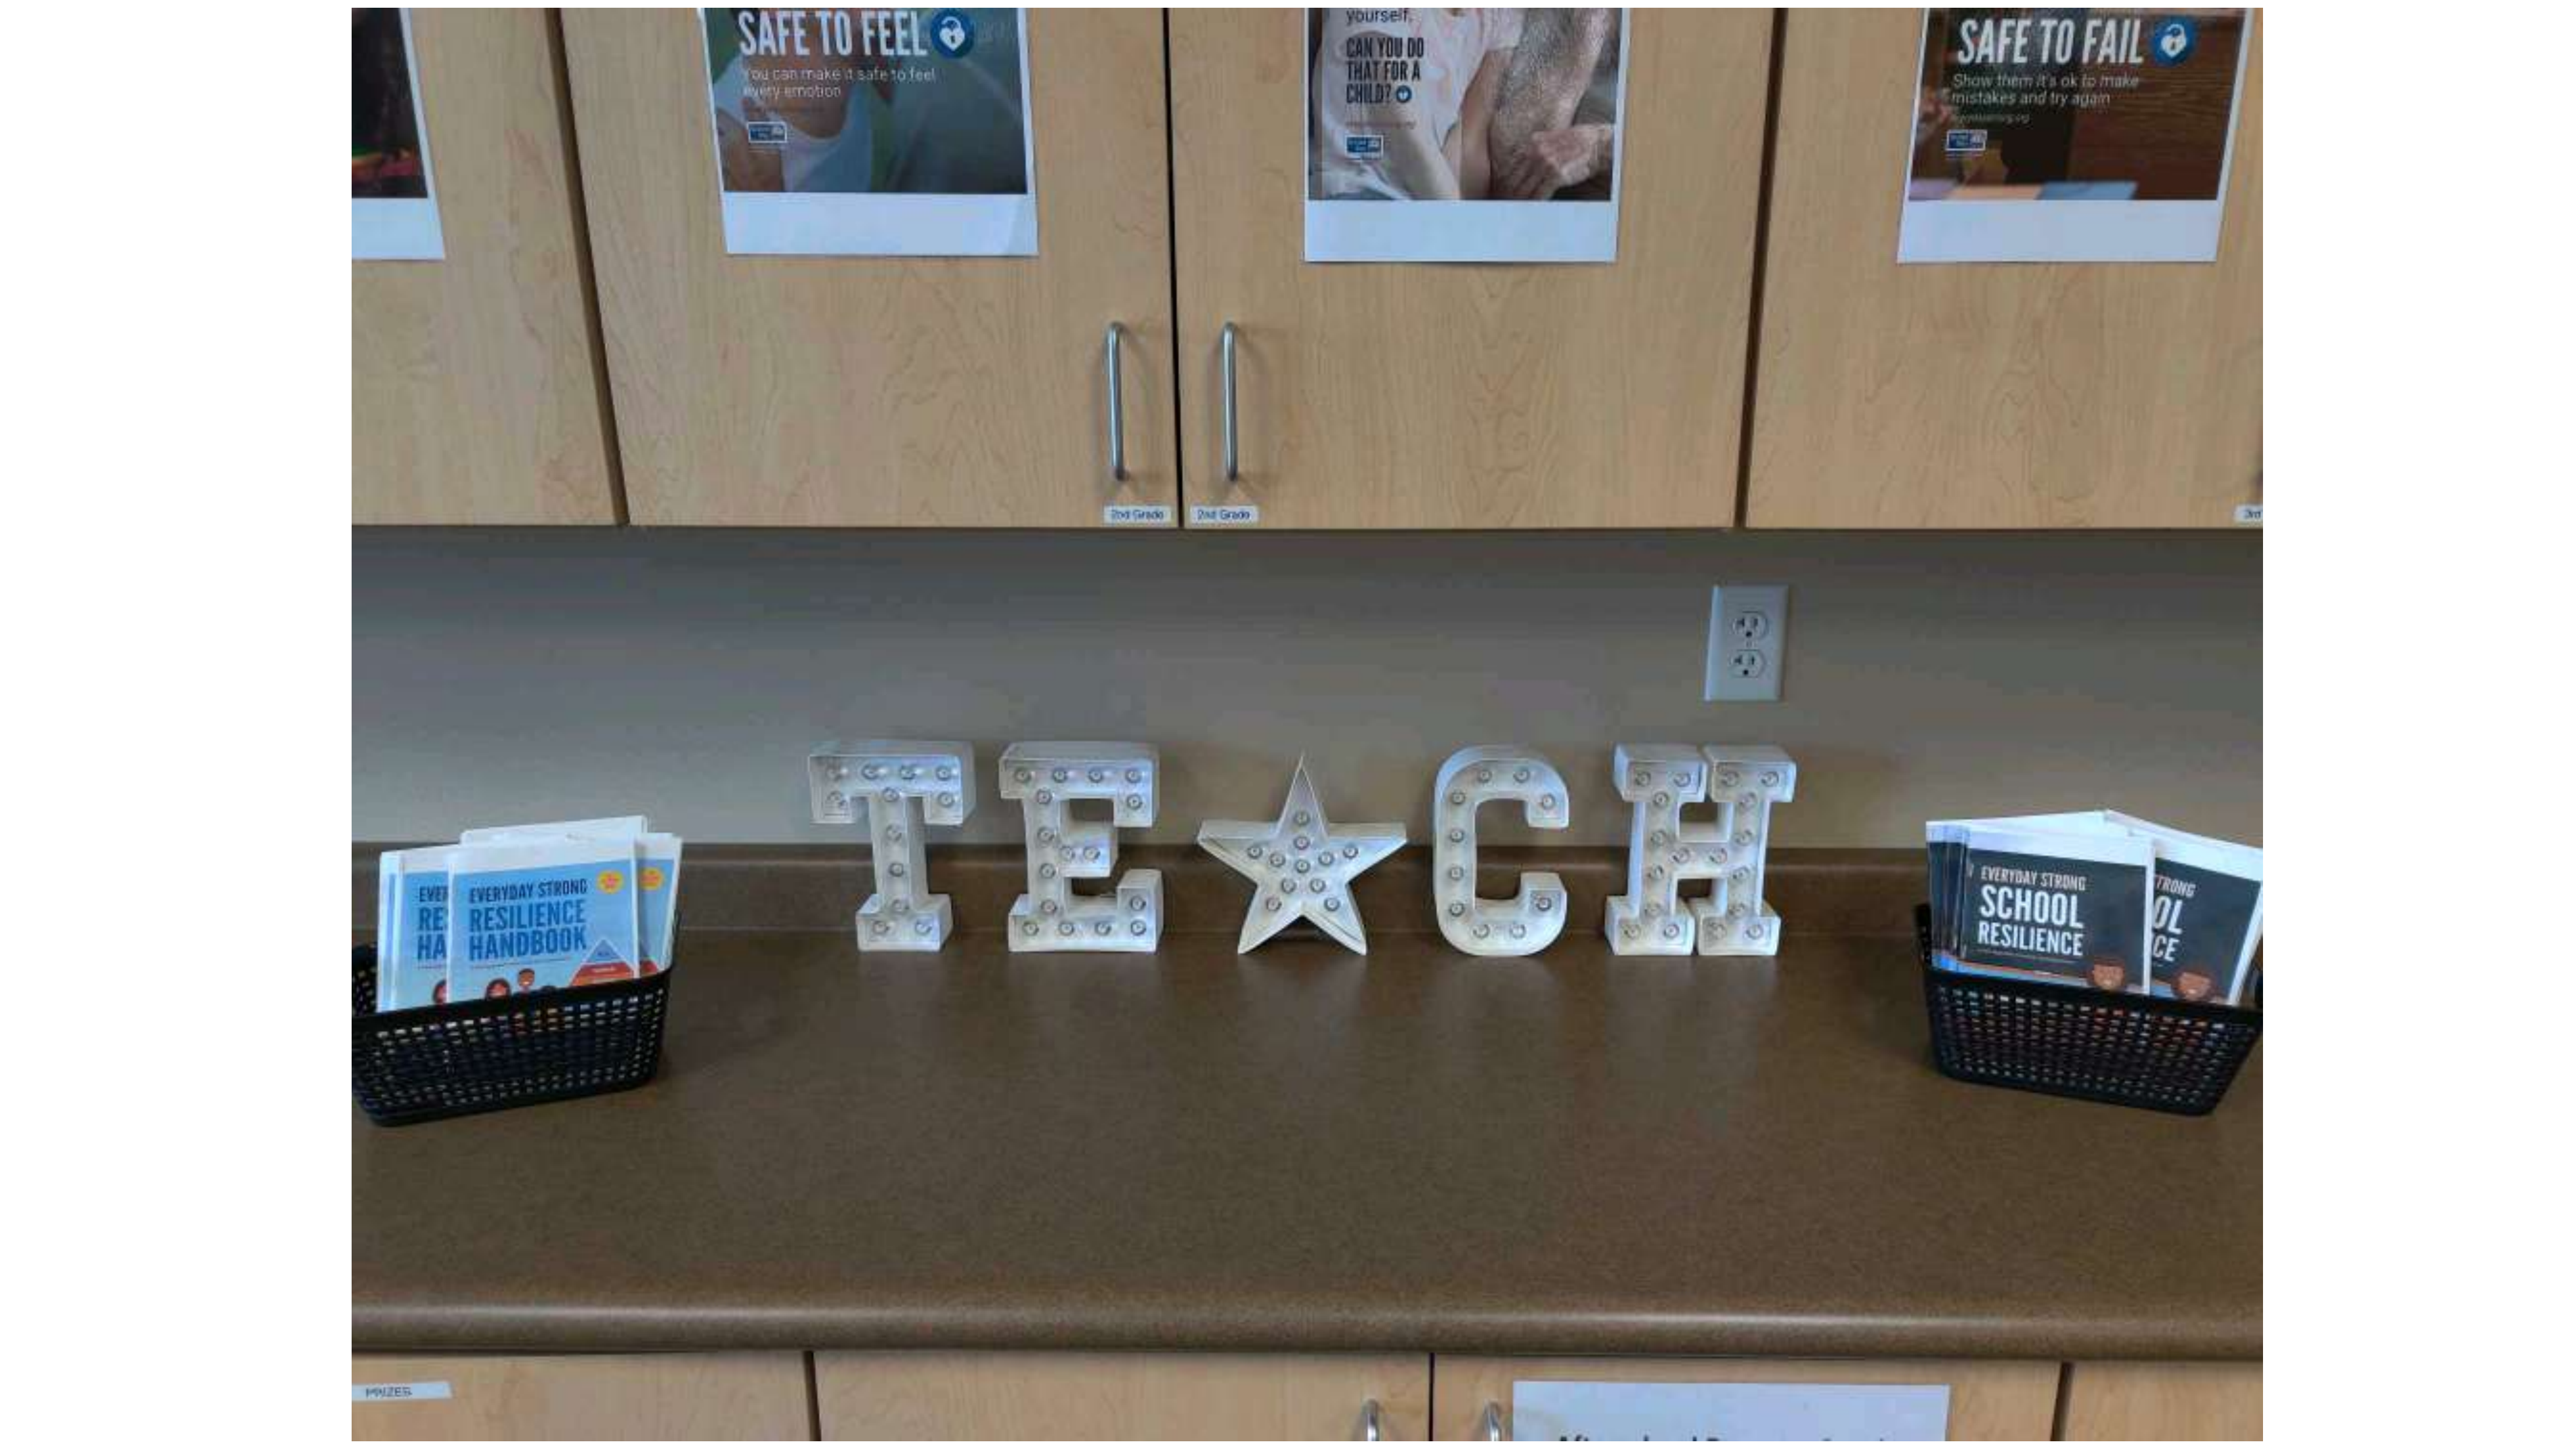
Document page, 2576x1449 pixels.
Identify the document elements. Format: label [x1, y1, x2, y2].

picture [352, 8, 2263, 1441]
